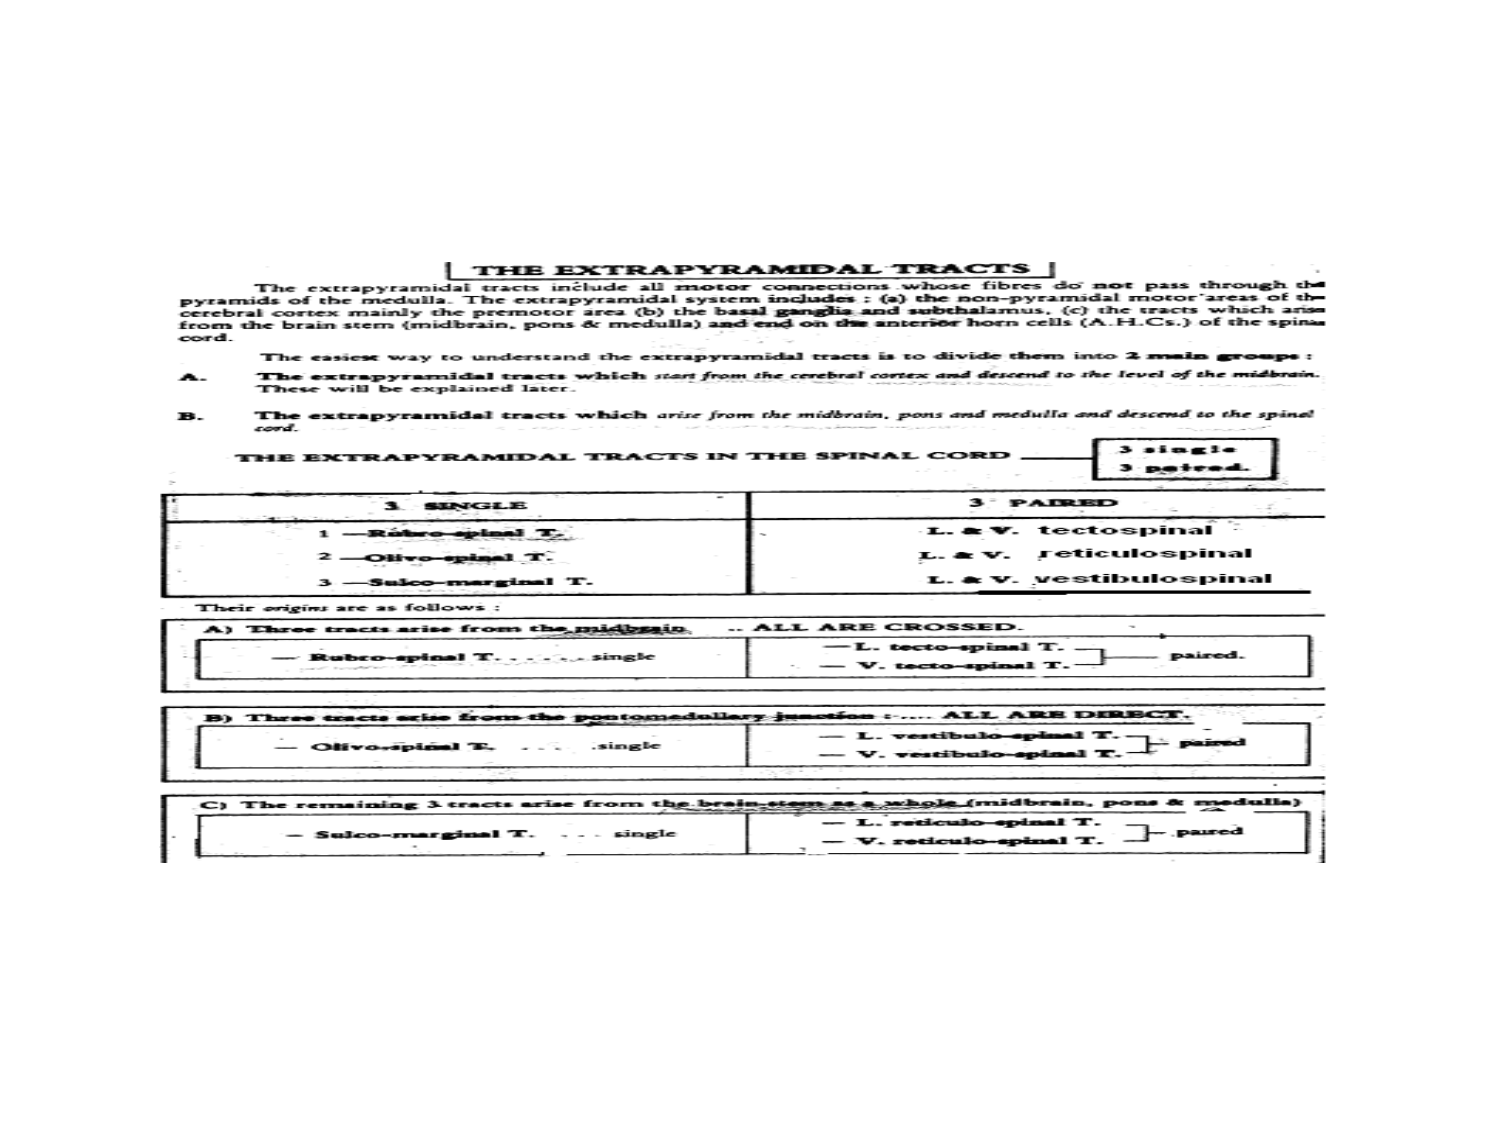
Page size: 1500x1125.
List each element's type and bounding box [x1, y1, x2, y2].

text_box [159, 262, 1341, 863]
